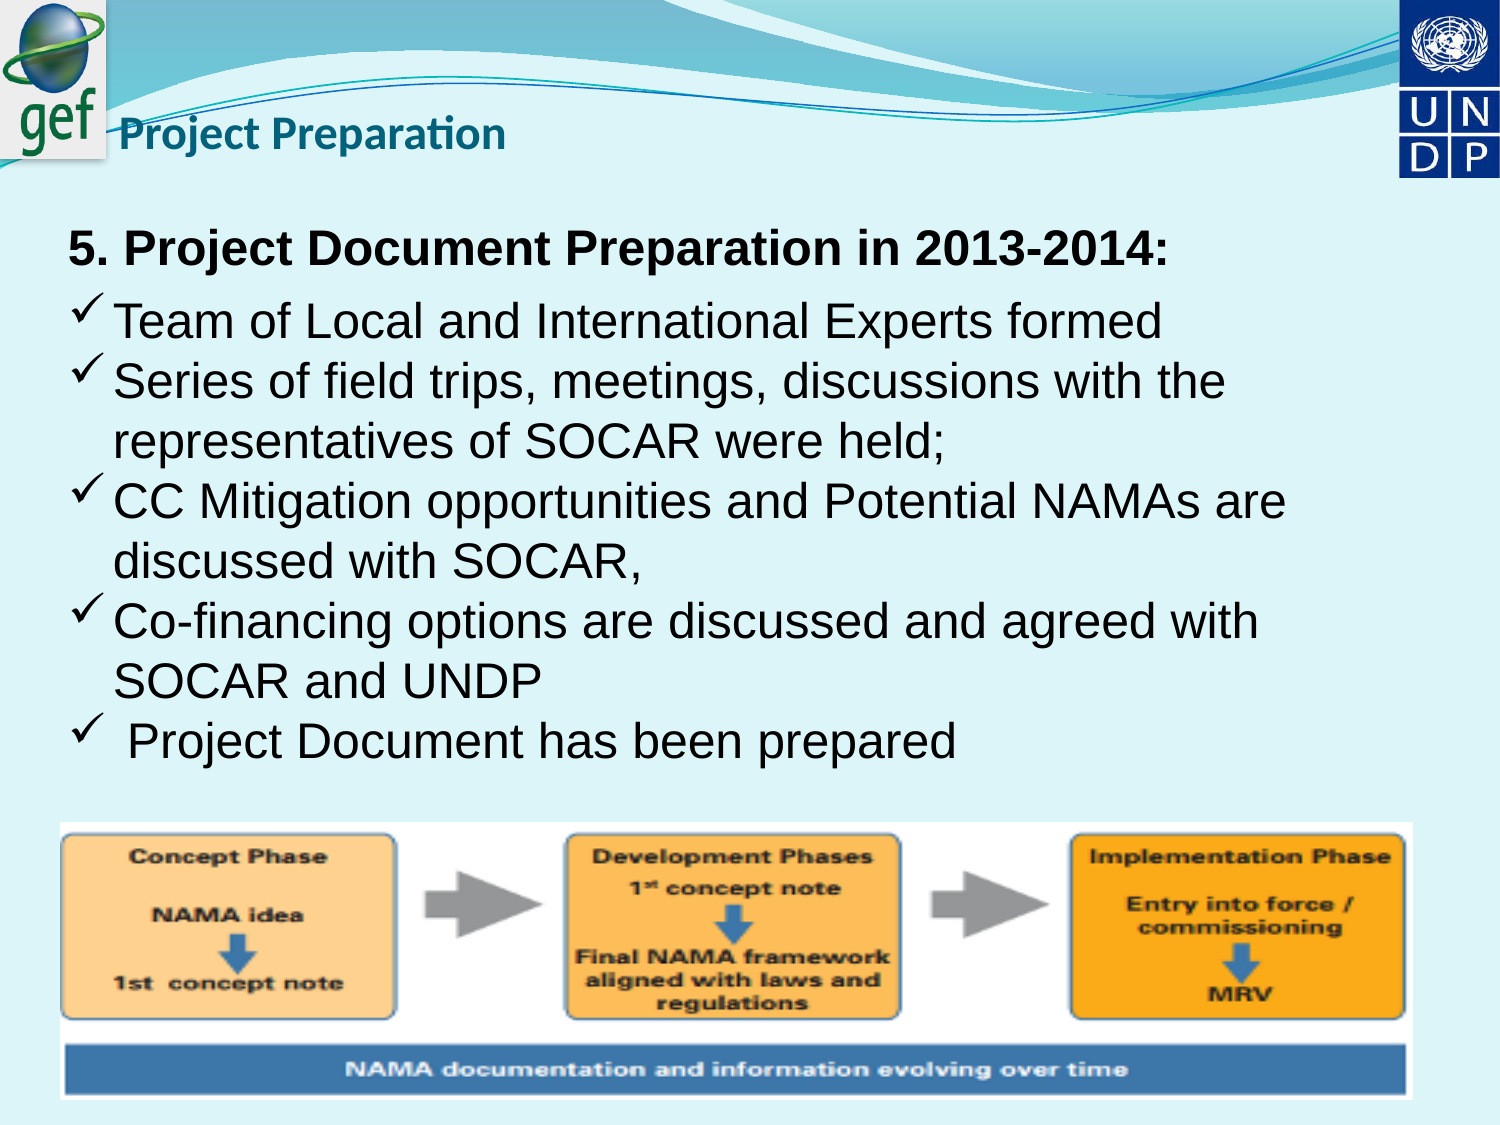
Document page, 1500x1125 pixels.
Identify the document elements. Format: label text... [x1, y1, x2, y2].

picture [60, 822, 1413, 1101]
title Project Preparation [113, 93, 1392, 160]
picture [1399, 0, 1500, 178]
list 5. Project Document Preparation in 2013-2014: Team of Local and International Experts formed Series of field trips, meetings, discussions with the representatives of SOCAR were held; CC Mitigation opportunities and Potential NAMAs are discussed with SOCAR, Co-financing options are discussed and agreed with SOCAR and UNDP Project Document has been prepared [53, 285, 1450, 1125]
text_box [108, 0, 1397, 75]
list 5. Project Document Preparation in 2013-2014: Team of Local and International Experts formed Series of field trips, meetings, discussions with the representatives of SOCAR were held; CC Mitigation opportunities and Potential NAMAs are discussed with SOCAR, Co-financing options are discussed and agreed with SOCAR and UNDP Project Document has been prepared [53, 208, 1450, 284]
picture [0, 0, 107, 160]
